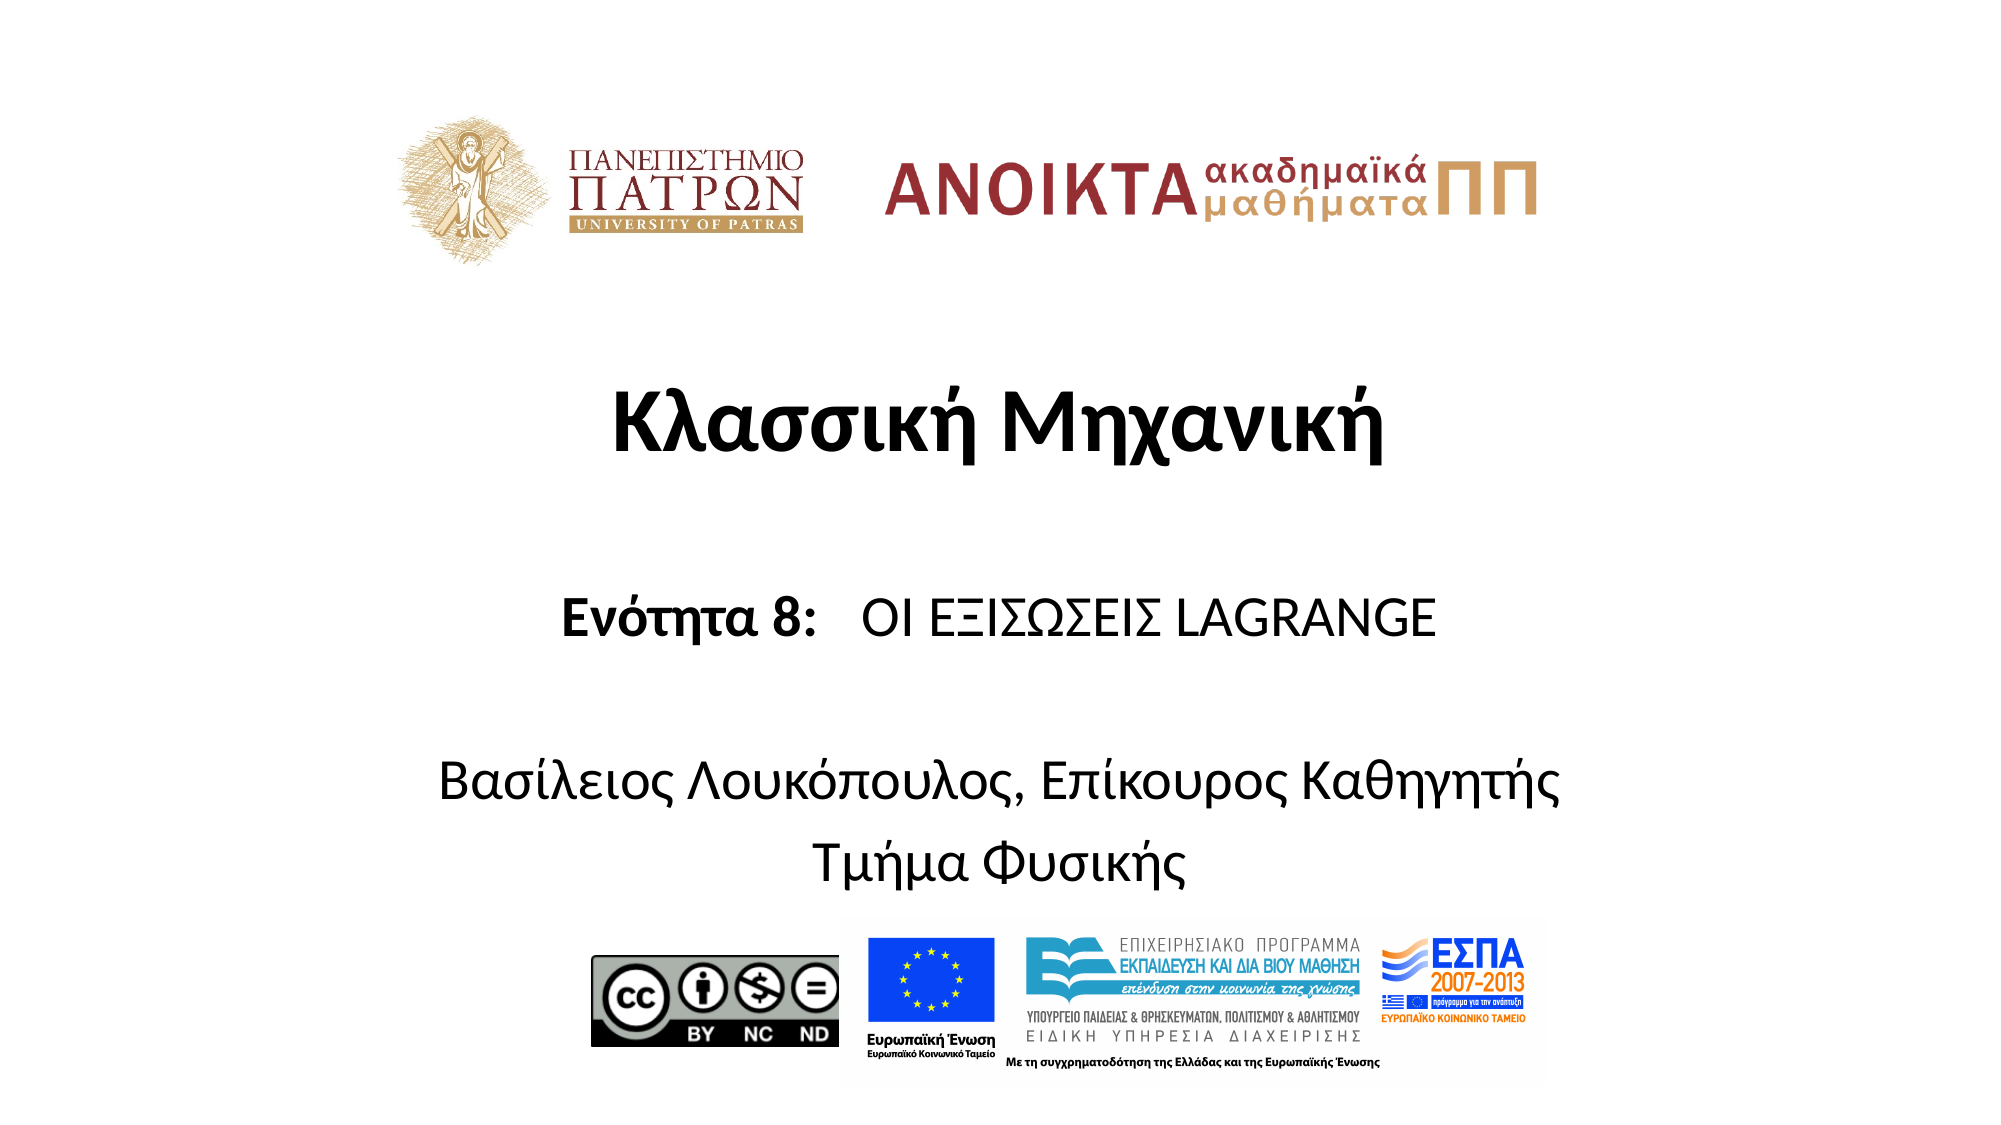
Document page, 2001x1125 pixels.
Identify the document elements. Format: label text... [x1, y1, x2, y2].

picture [397, 115, 803, 266]
subtitle Ενότητα 8: ΟΙ ΕΞΙΣΩΣΕΙΣ LAGRANGE Βασίλειος Λουκόπουλος, Επίκουρος Καθηγητής Τμήμα Φυσικής [362, 570, 1638, 858]
picture [591, 916, 1547, 1086]
title Κλασσική Μηχανική [150, 349, 1850, 591]
picture [846, 116, 1575, 268]
